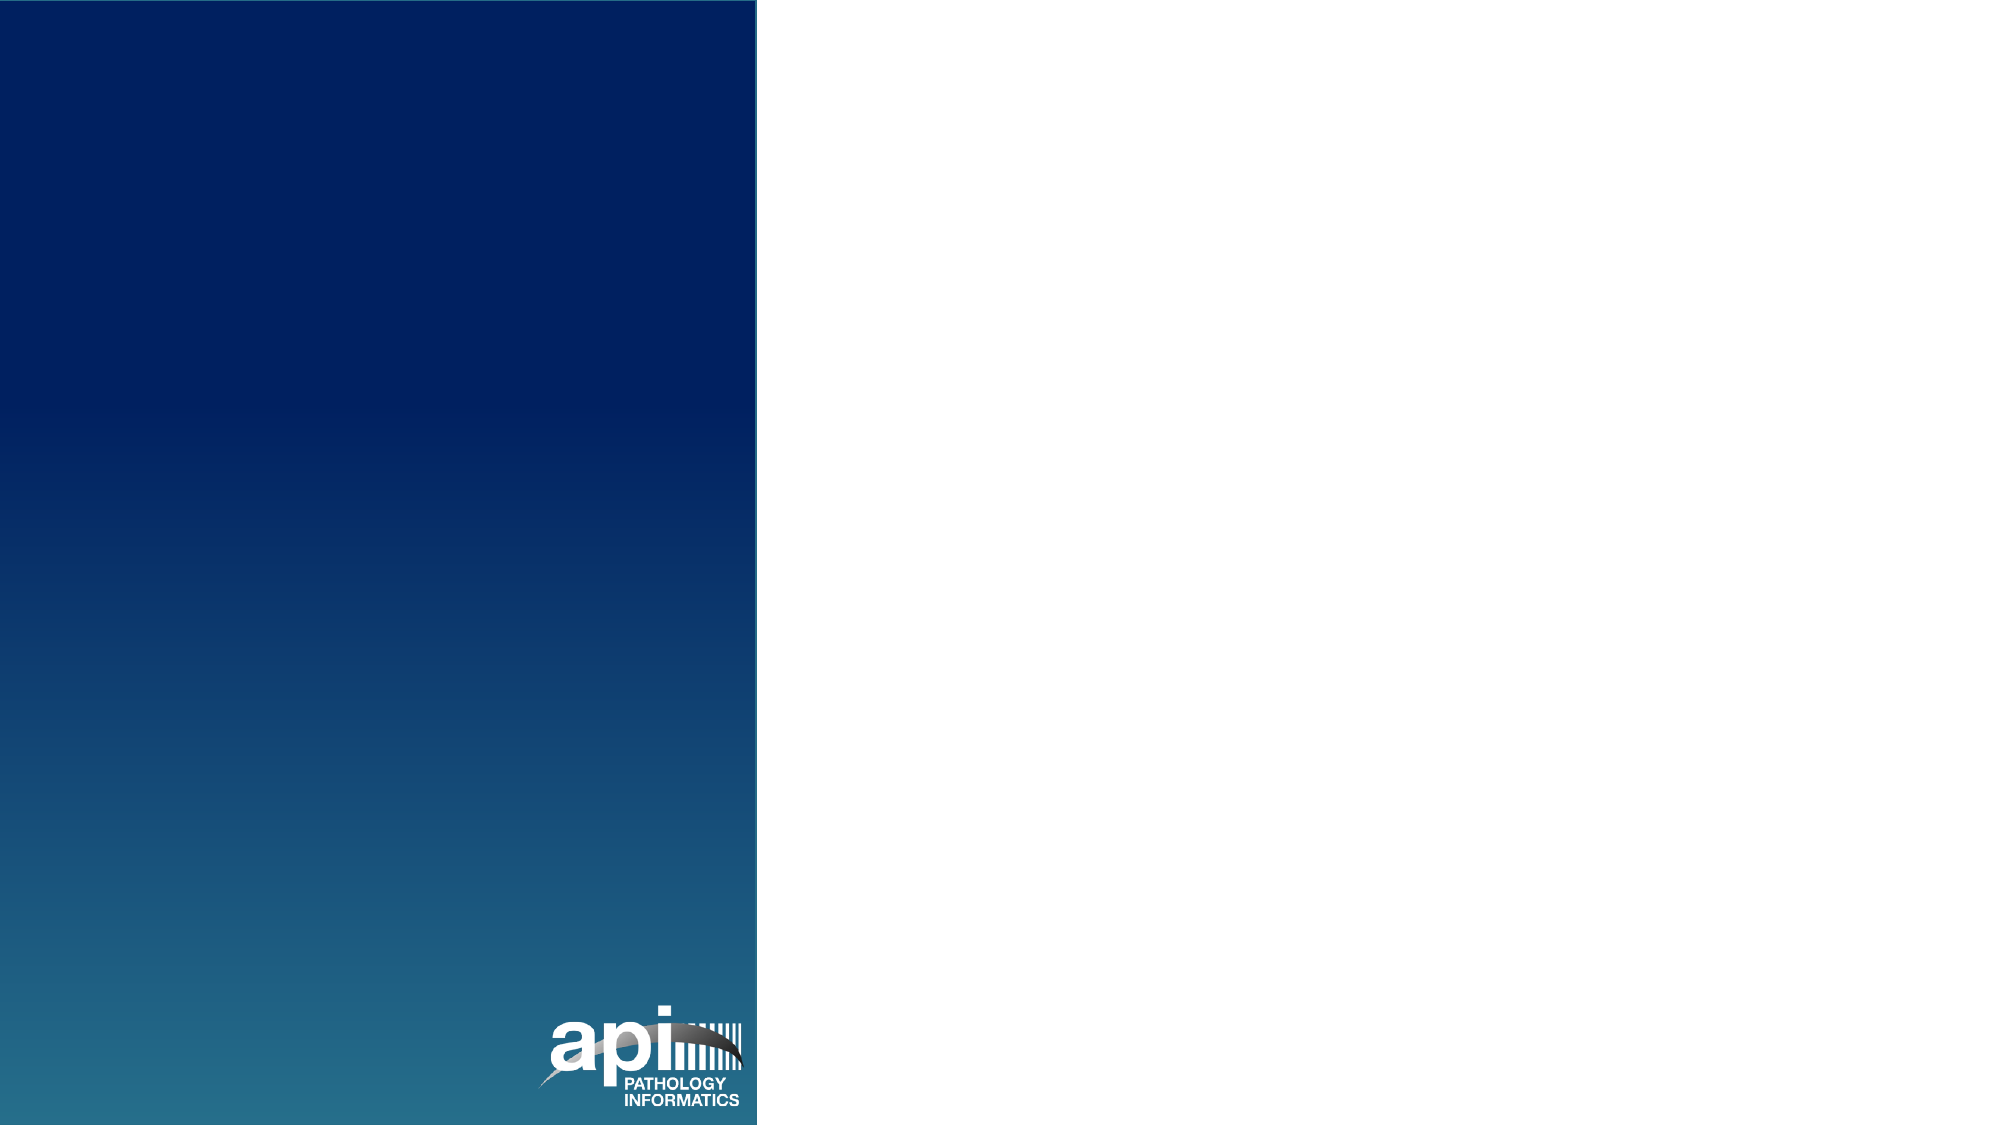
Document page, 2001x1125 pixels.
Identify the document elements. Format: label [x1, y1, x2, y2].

picture [528, 983, 767, 1125]
